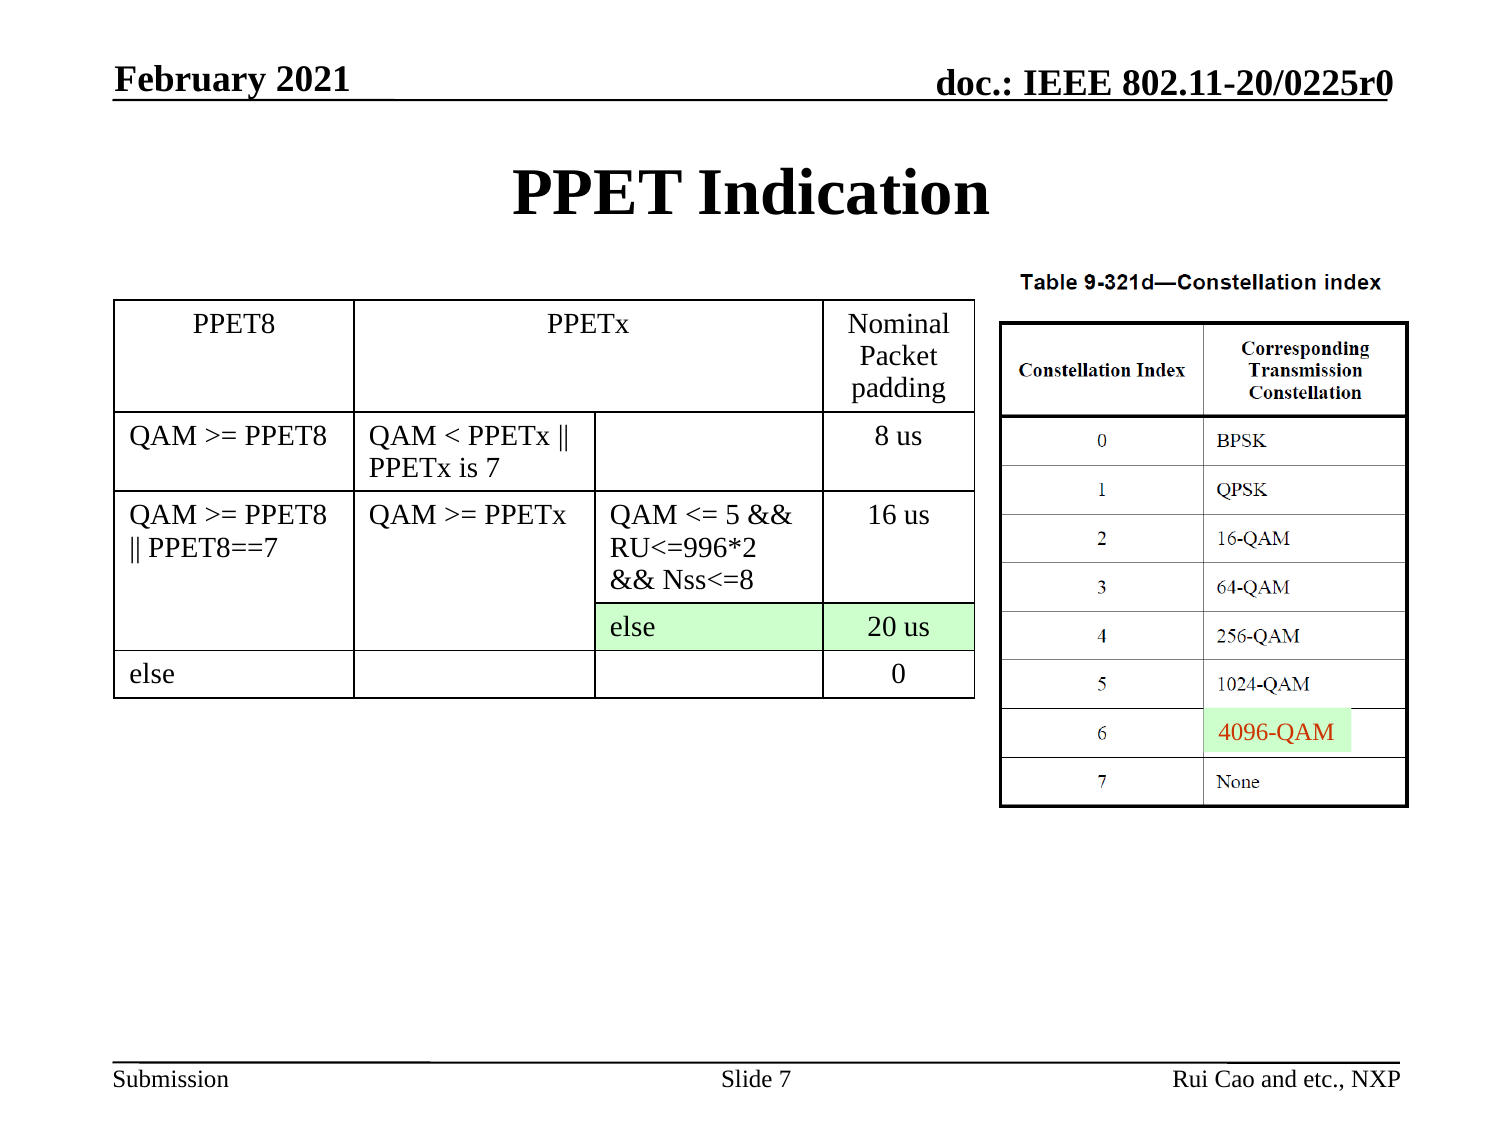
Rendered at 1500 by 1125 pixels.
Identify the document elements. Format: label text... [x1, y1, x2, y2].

table_header PPETx [355, 301, 822, 411]
table_cell 16 us [824, 492, 969, 602]
title PPET Indication [114, 99, 1390, 276]
table_cell QAM >= PPET8 || PPET8==7 [115, 492, 353, 650]
table_cell 20 us [824, 604, 969, 650]
table_header PPET8 [115, 301, 353, 411]
table_cell QAM <= 5 && RU<=996*2 && Nss<=8 [596, 492, 822, 602]
slide_number Slide 7 [712, 1061, 800, 1123]
table_cell [355, 651, 594, 697]
table_cell else [596, 604, 822, 650]
table_cell 0 [824, 651, 969, 697]
table_cell QAM >= PPETx [355, 492, 594, 650]
footer Rui Cao and etc., NXP [878, 1061, 1402, 1093]
picture [974, 262, 1439, 829]
table_cell [596, 413, 822, 490]
table_cell else [115, 651, 353, 697]
table_cell QAM < PPETx || PPETx is 7 [355, 413, 594, 490]
table_cell QAM >= PPET8 [115, 413, 353, 490]
table_header Nominal Packet padding [824, 301, 969, 411]
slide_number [114, 54, 423, 100]
table_cell [596, 651, 822, 697]
table_cell 8 us [824, 413, 969, 490]
